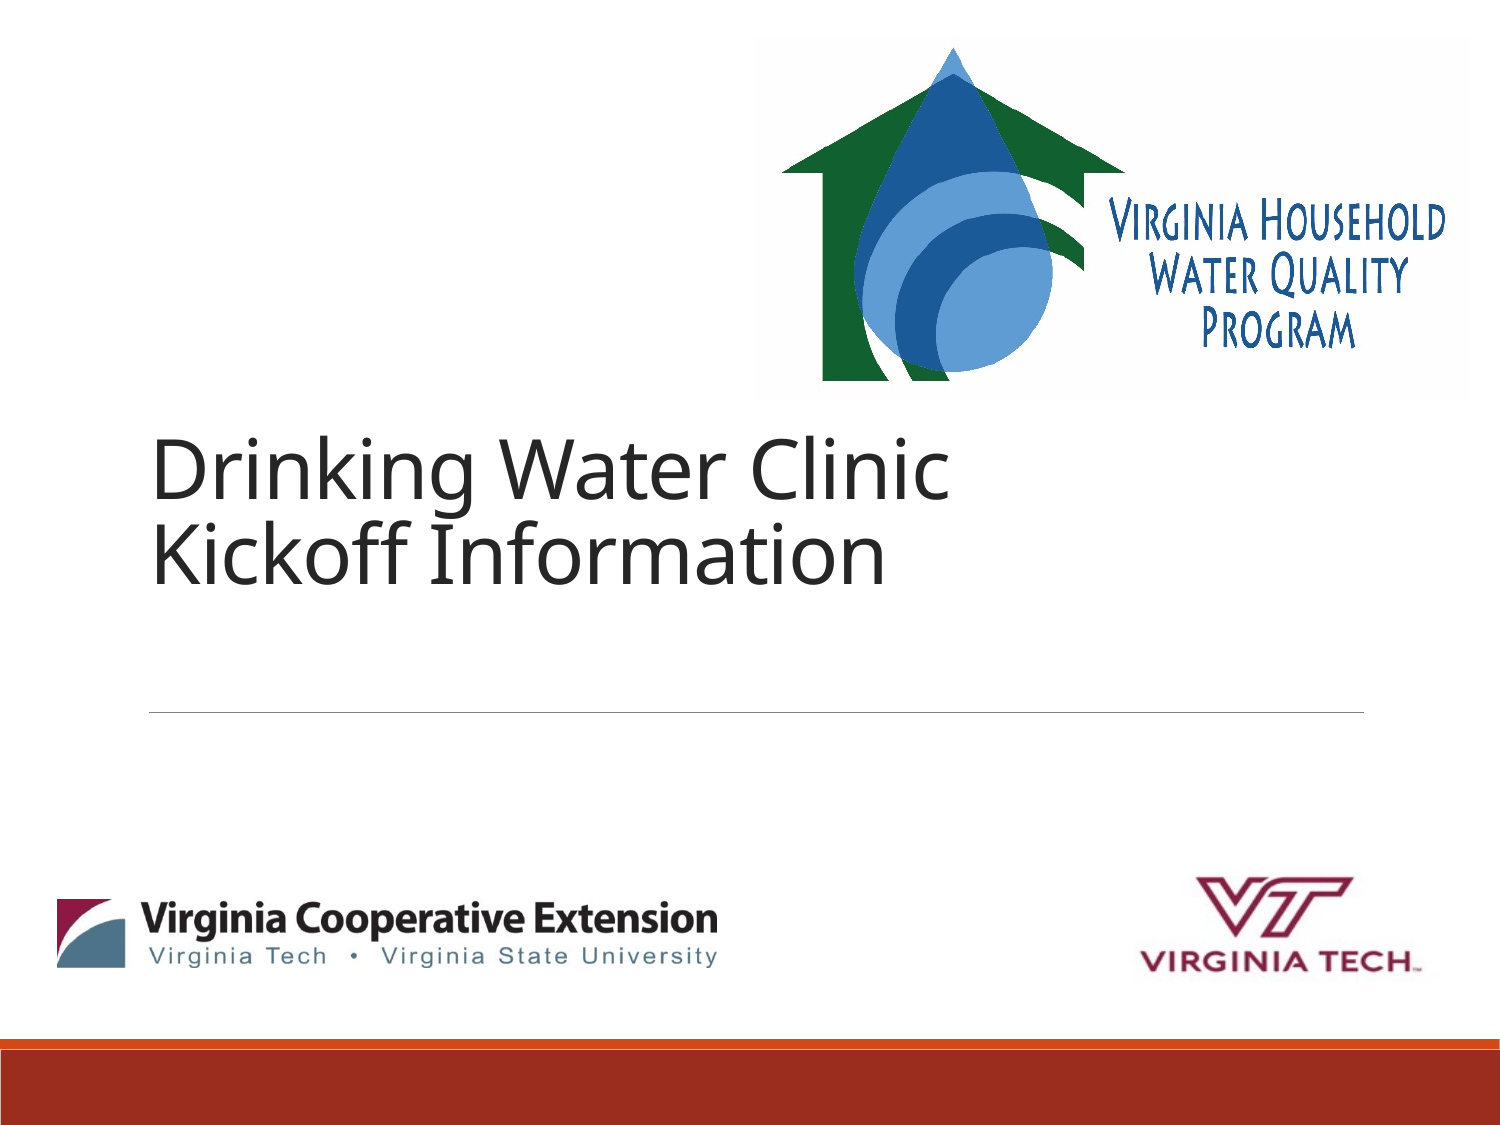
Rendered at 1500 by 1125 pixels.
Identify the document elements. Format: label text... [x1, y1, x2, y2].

picture [1111, 855, 1440, 995]
picture [56, 899, 718, 969]
text_box [124, 199, 1400, 725]
title Drinking Water Clinic Kickoff Information [134, 124, 1373, 710]
picture [754, 36, 1471, 402]
